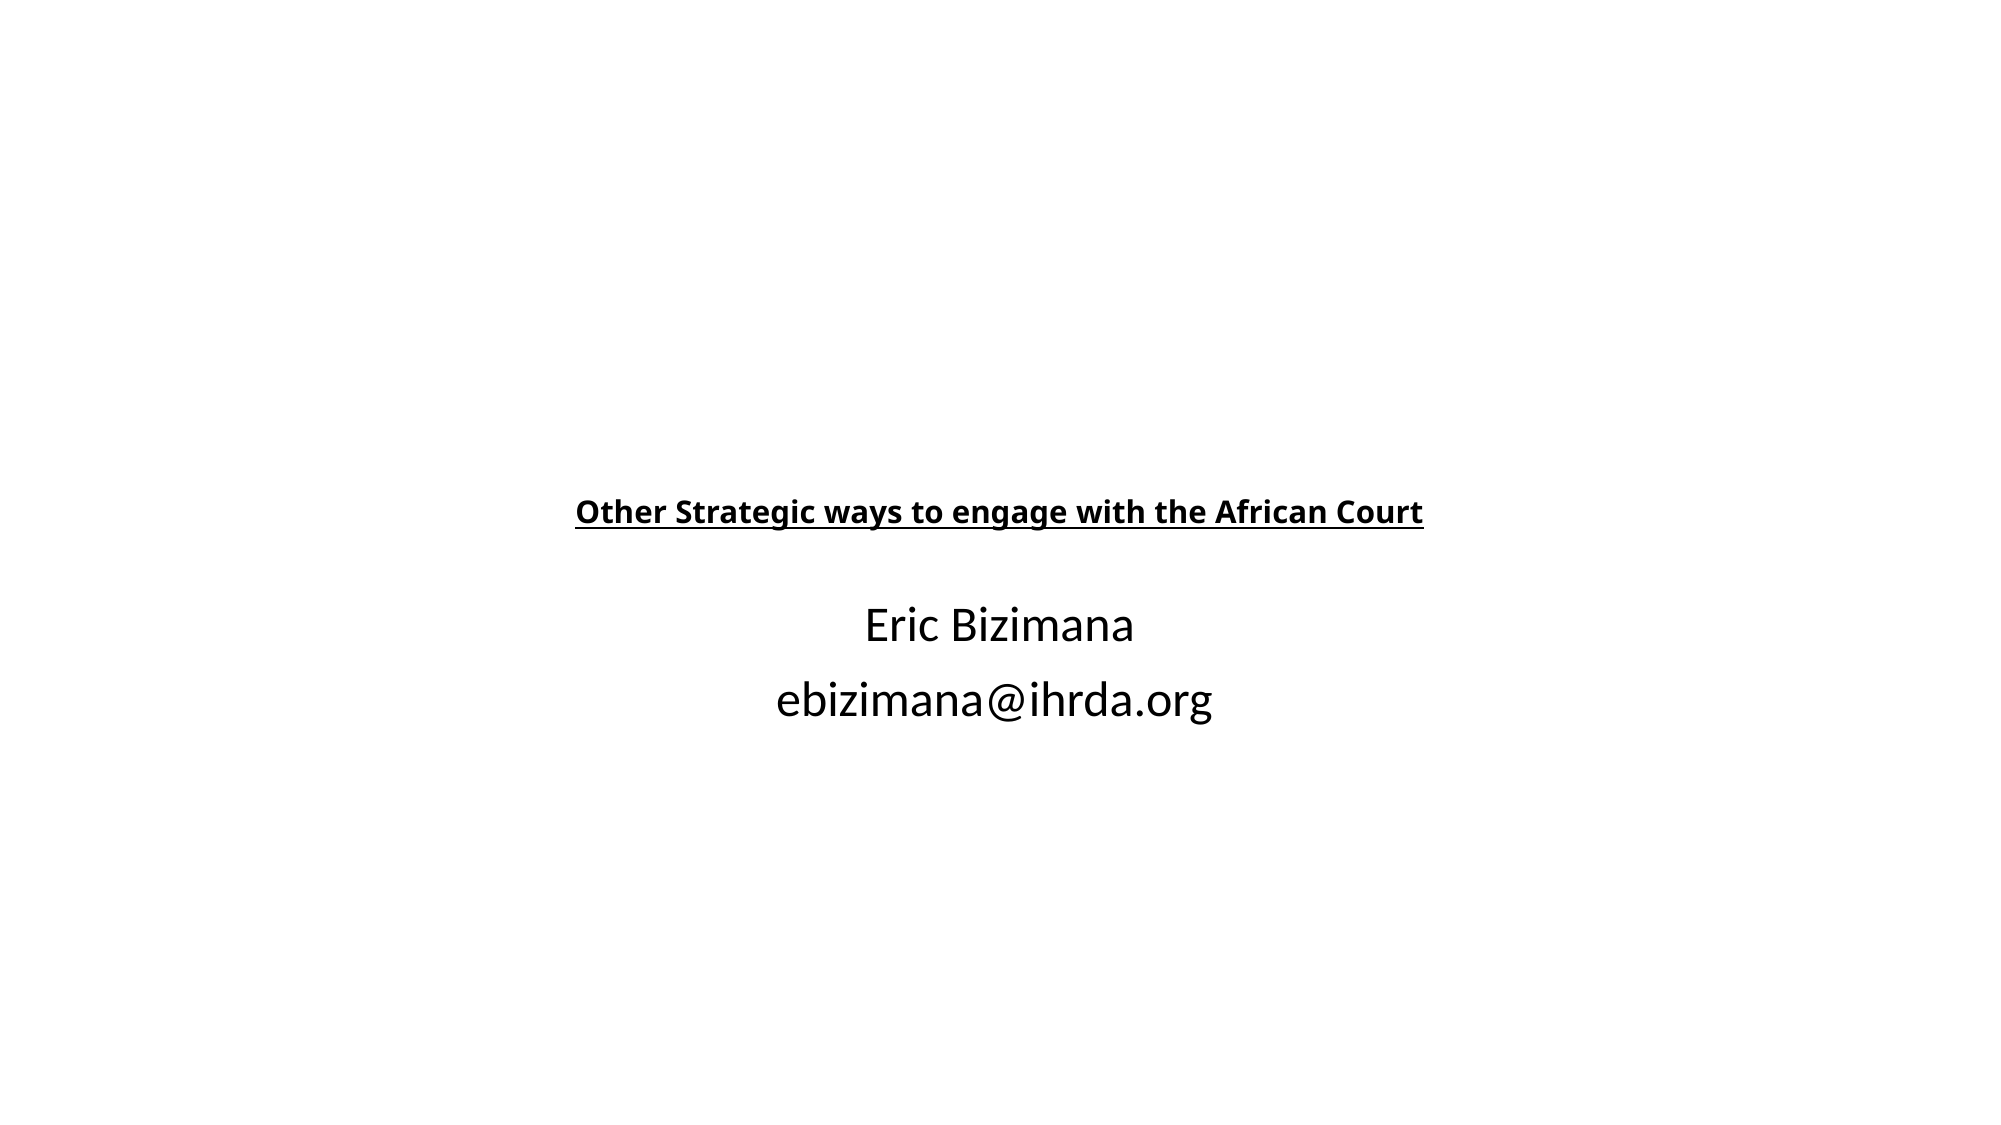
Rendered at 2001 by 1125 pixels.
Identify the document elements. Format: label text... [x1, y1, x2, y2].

title Other Strategic ways to engage with the African Court [249, 184, 1750, 576]
subtitle Eric Bizimana ebizimana@ihrda.org [249, 590, 1750, 863]
